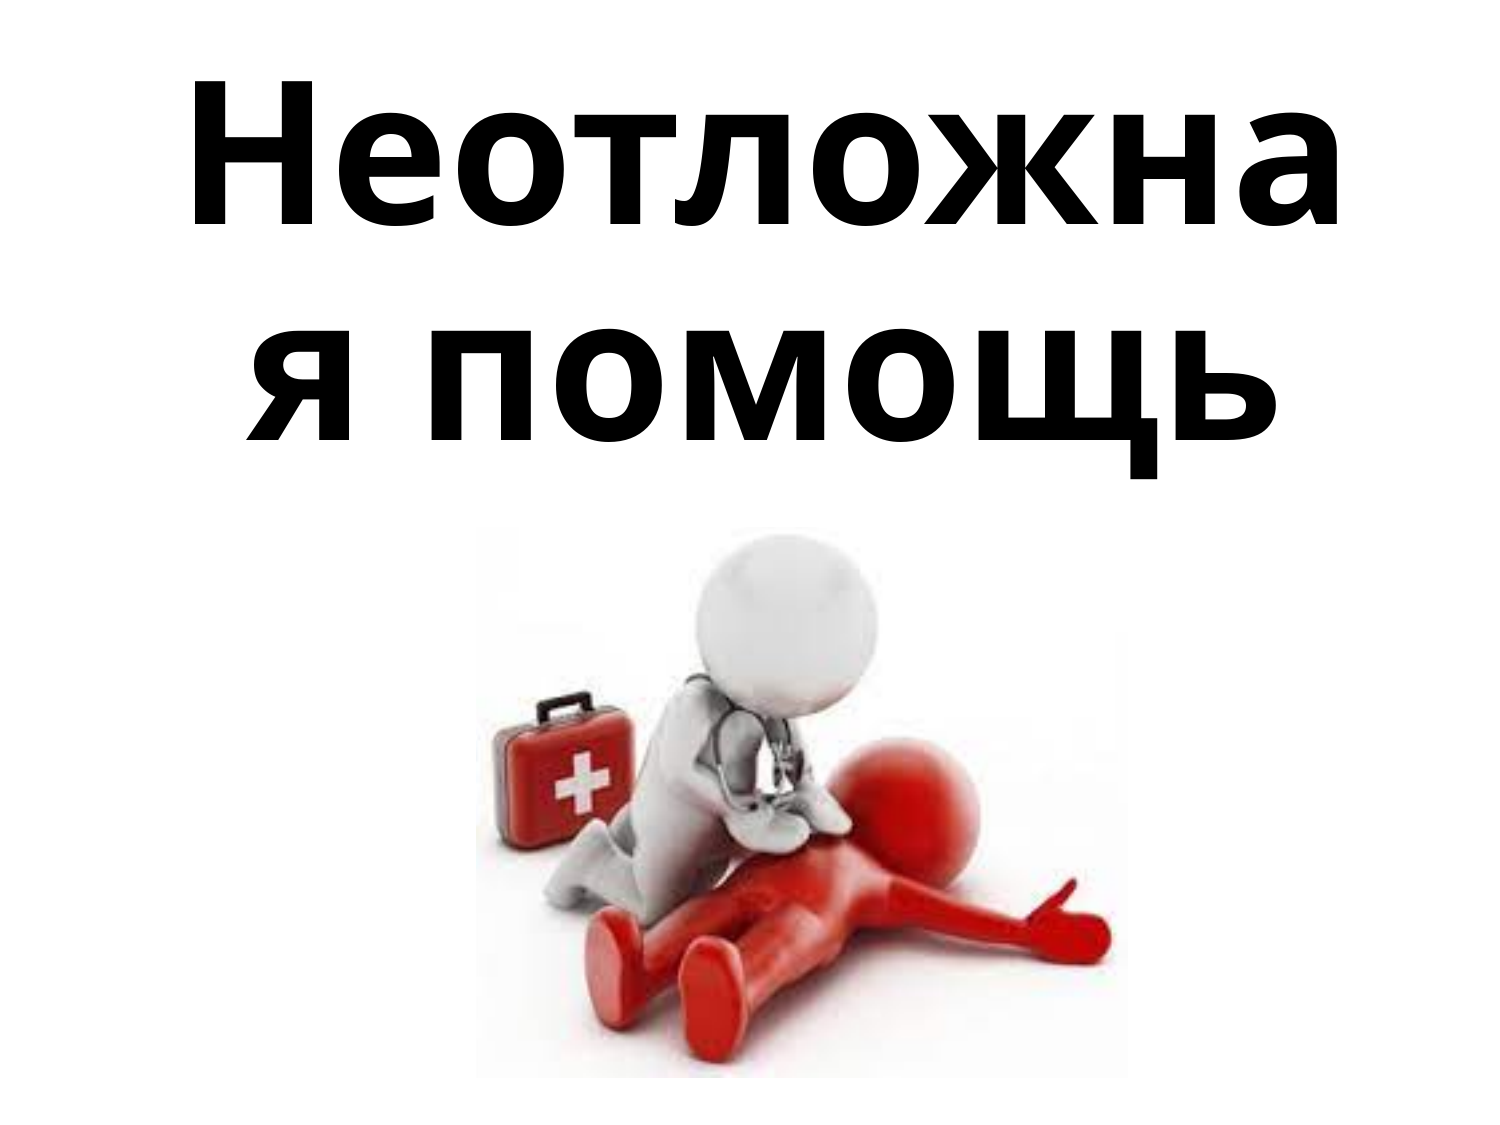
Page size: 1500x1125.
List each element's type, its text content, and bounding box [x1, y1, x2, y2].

title Неотложная помощь [123, 90, 1376, 492]
picture [476, 527, 1128, 1078]
